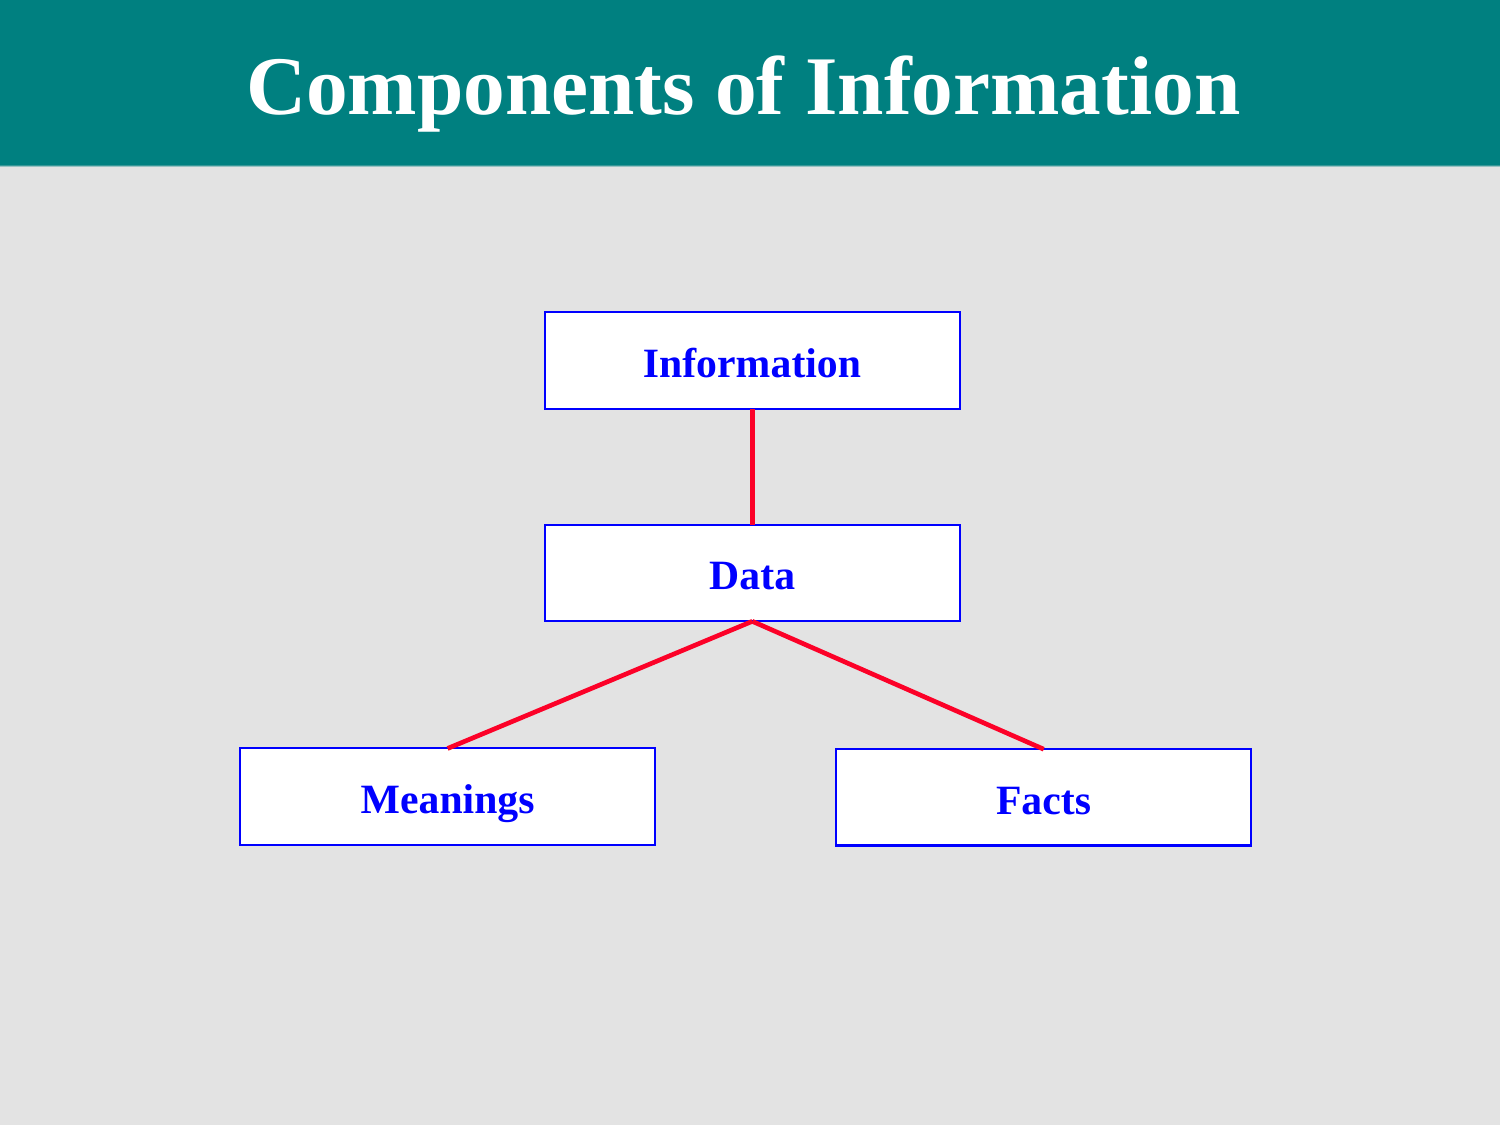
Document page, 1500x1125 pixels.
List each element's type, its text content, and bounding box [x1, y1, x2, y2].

title Components of Information [0, 23, 1488, 140]
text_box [239, 312, 1252, 846]
picture [0, 0, 1500, 1125]
